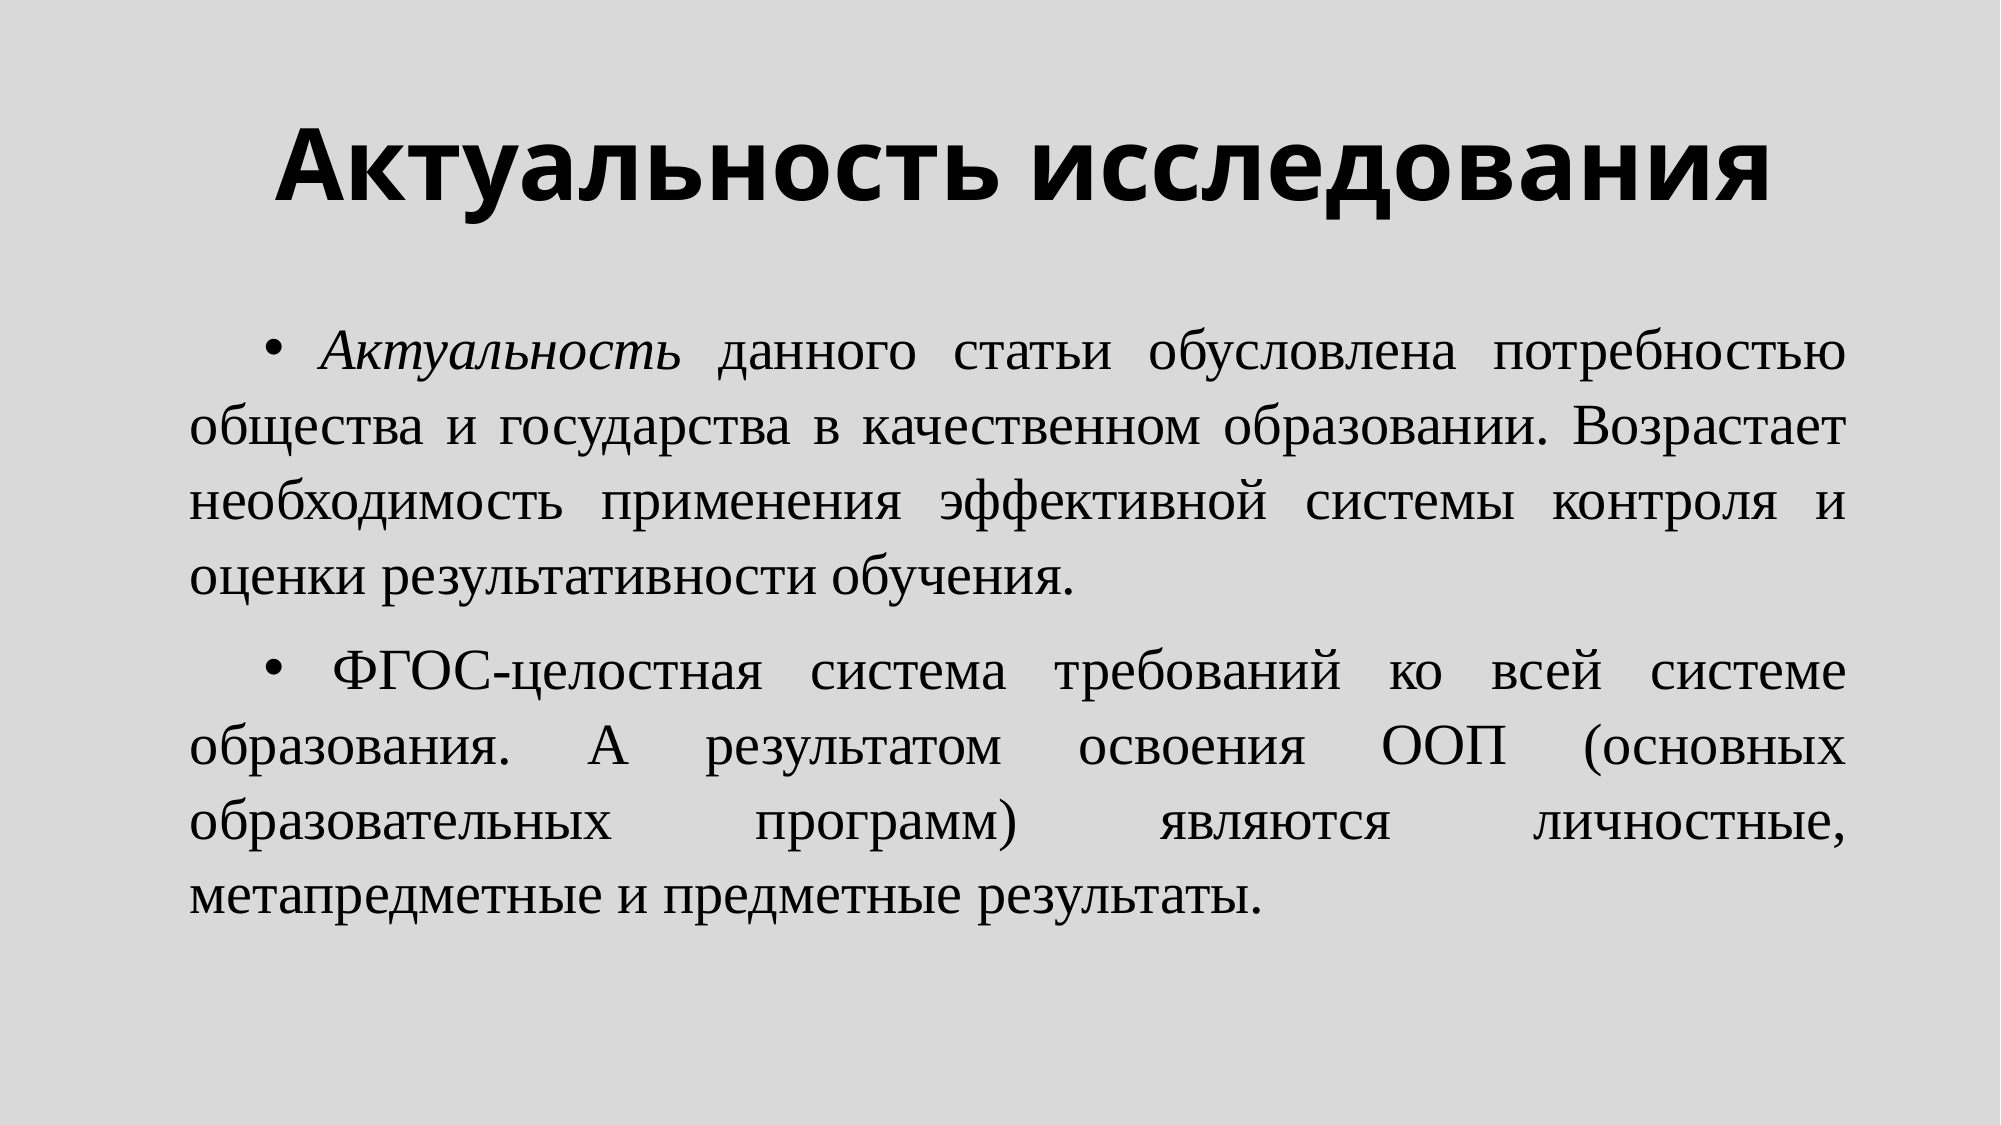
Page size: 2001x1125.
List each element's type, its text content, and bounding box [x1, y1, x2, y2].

list Актуальность данного статьи обусловлена потребностью общества и государства в качественном образовании. Возрастает необходимость применения эффективной системы контроля и оценки результативности обучения. ФГОС-целостная система требований ко всей системе образования. А результатом освоения ООП (основных образовательных программ) являются личностные, метапредметные и предметные результаты. [137, 299, 1863, 1014]
title Актуальность исследования [137, 59, 1863, 278]
